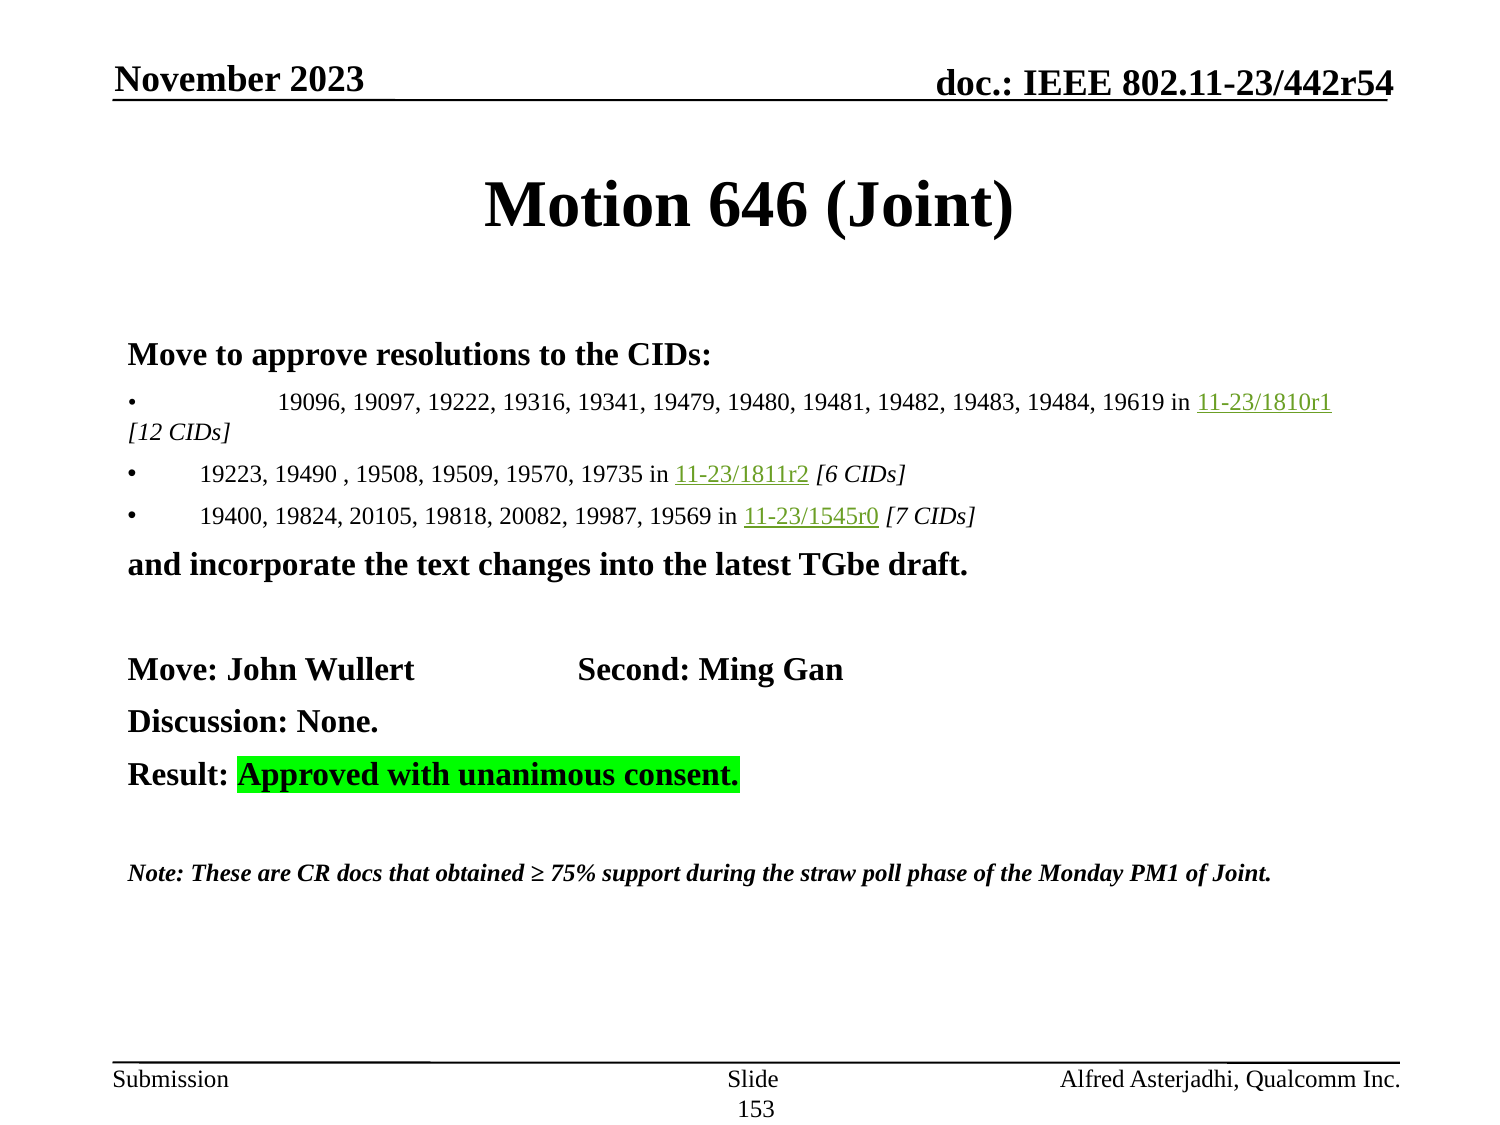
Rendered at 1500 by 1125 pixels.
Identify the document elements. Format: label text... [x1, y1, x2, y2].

footer Alfred Asterjadhi, Qualcomm Inc. [878, 1061, 1402, 1093]
list Move to approve resolutions to the CIDs: • 19096, 19097, 19222, 19316, 19341, 19479, 19480, 19481, 19482, 19483, 19484, 19619 in 11-23/1810r1 [12 CIDs] 19223, 19490 , 19508, 19509, 19570, 19735 in 11-23/1811r2 [6 CIDs] 19400, 19824, 20105, 19818, 20082, 19987, 19569 in 11-23/1545r0 [7 CIDs] and incorporate the text changes into the latest TGbe draft. Move: John Wullert Second: Ming Gan Discussion: None. Result: Approved with unanimous consent. Note: These are CR docs that obtained ≥ 75% support during the straw poll phase of the Monday PM1 of Joint. [112, 324, 1388, 1063]
title Motion 646 (Joint) [112, 112, 1388, 288]
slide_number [114, 54, 423, 100]
slide_number Slide 153 [712, 1061, 800, 1123]
